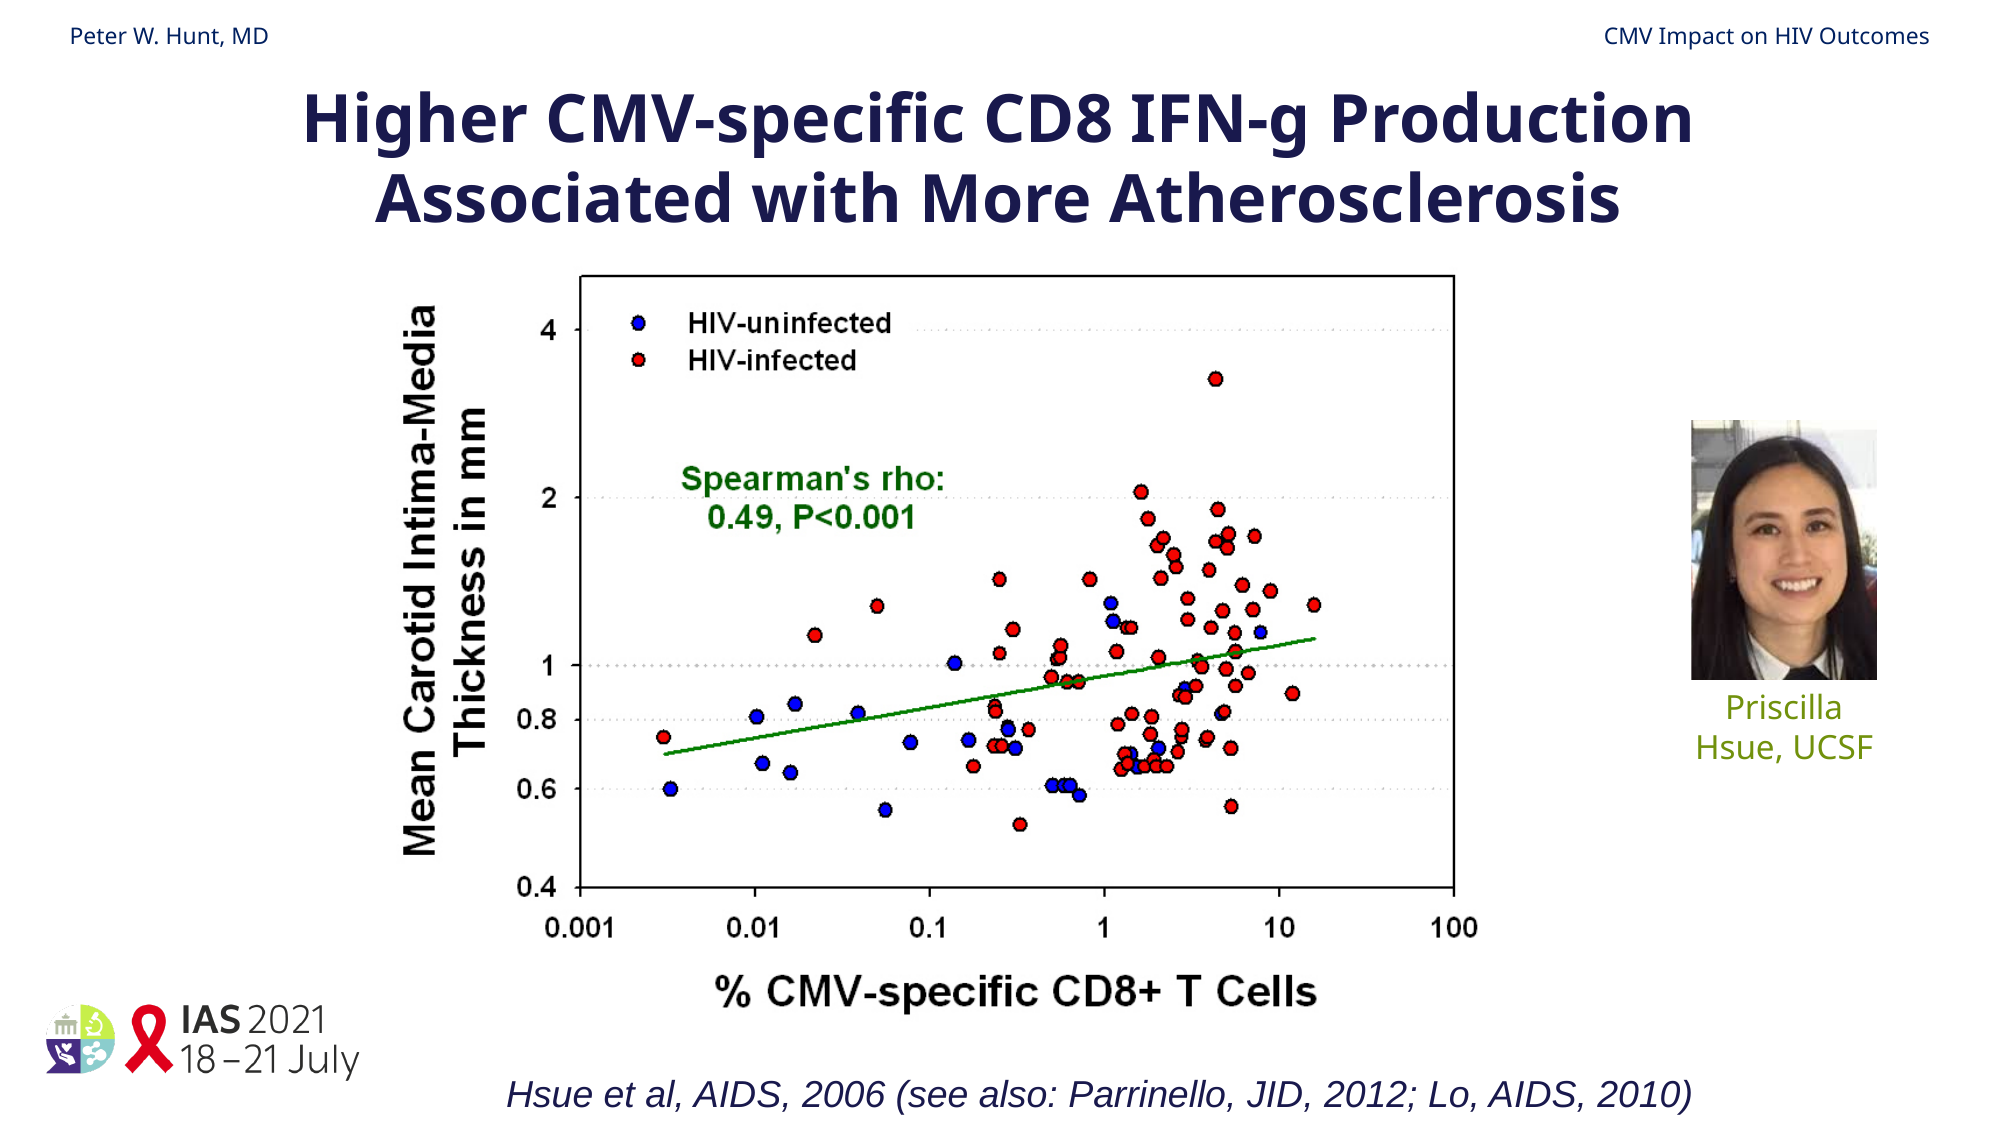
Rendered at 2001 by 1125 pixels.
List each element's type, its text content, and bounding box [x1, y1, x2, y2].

text_box CMV Impact on HIV Outcomes [1289, 14, 1945, 55]
text_box Priscilla Hsue, UCSF [1662, 679, 1907, 774]
picture [12, 249, 1500, 1107]
text_box Peter W. Hunt, MD [54, 14, 418, 55]
text_box Hsue et al, AIDS, 2006 (see also: Parrinello, JID, 2012; Lo, AIDS, 2010) [450, 1062, 1750, 1123]
picture [1691, 420, 1877, 680]
text_box Higher CMV-specific CD8 IFN-g Production Associated with More Atherosclerosis [151, 61, 1847, 250]
